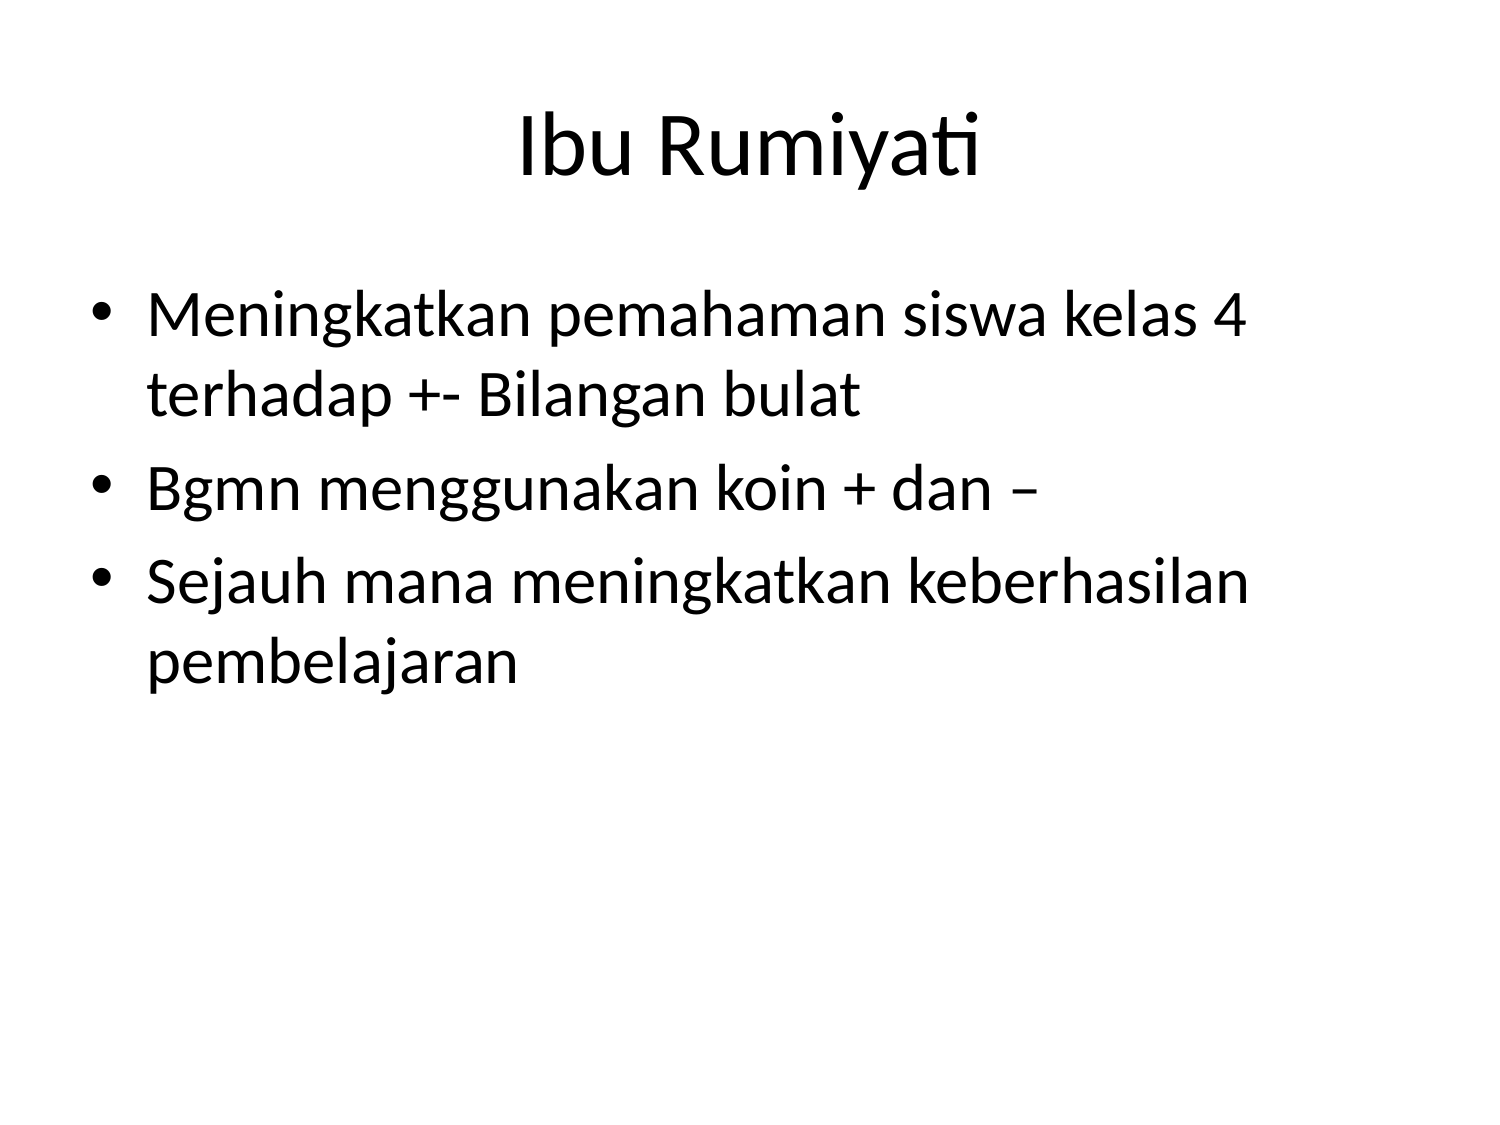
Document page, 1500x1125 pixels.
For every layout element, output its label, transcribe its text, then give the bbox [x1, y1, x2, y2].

title Ibu Rumiyati [75, 45, 1425, 233]
list Meningkatkan pemahaman siswa kelas 4 terhadap +- Bilangan bulat Bgmn menggunakan koin + dan – Sejauh mana meningkatkan keberhasilan pembelajaran [75, 262, 1425, 1005]
